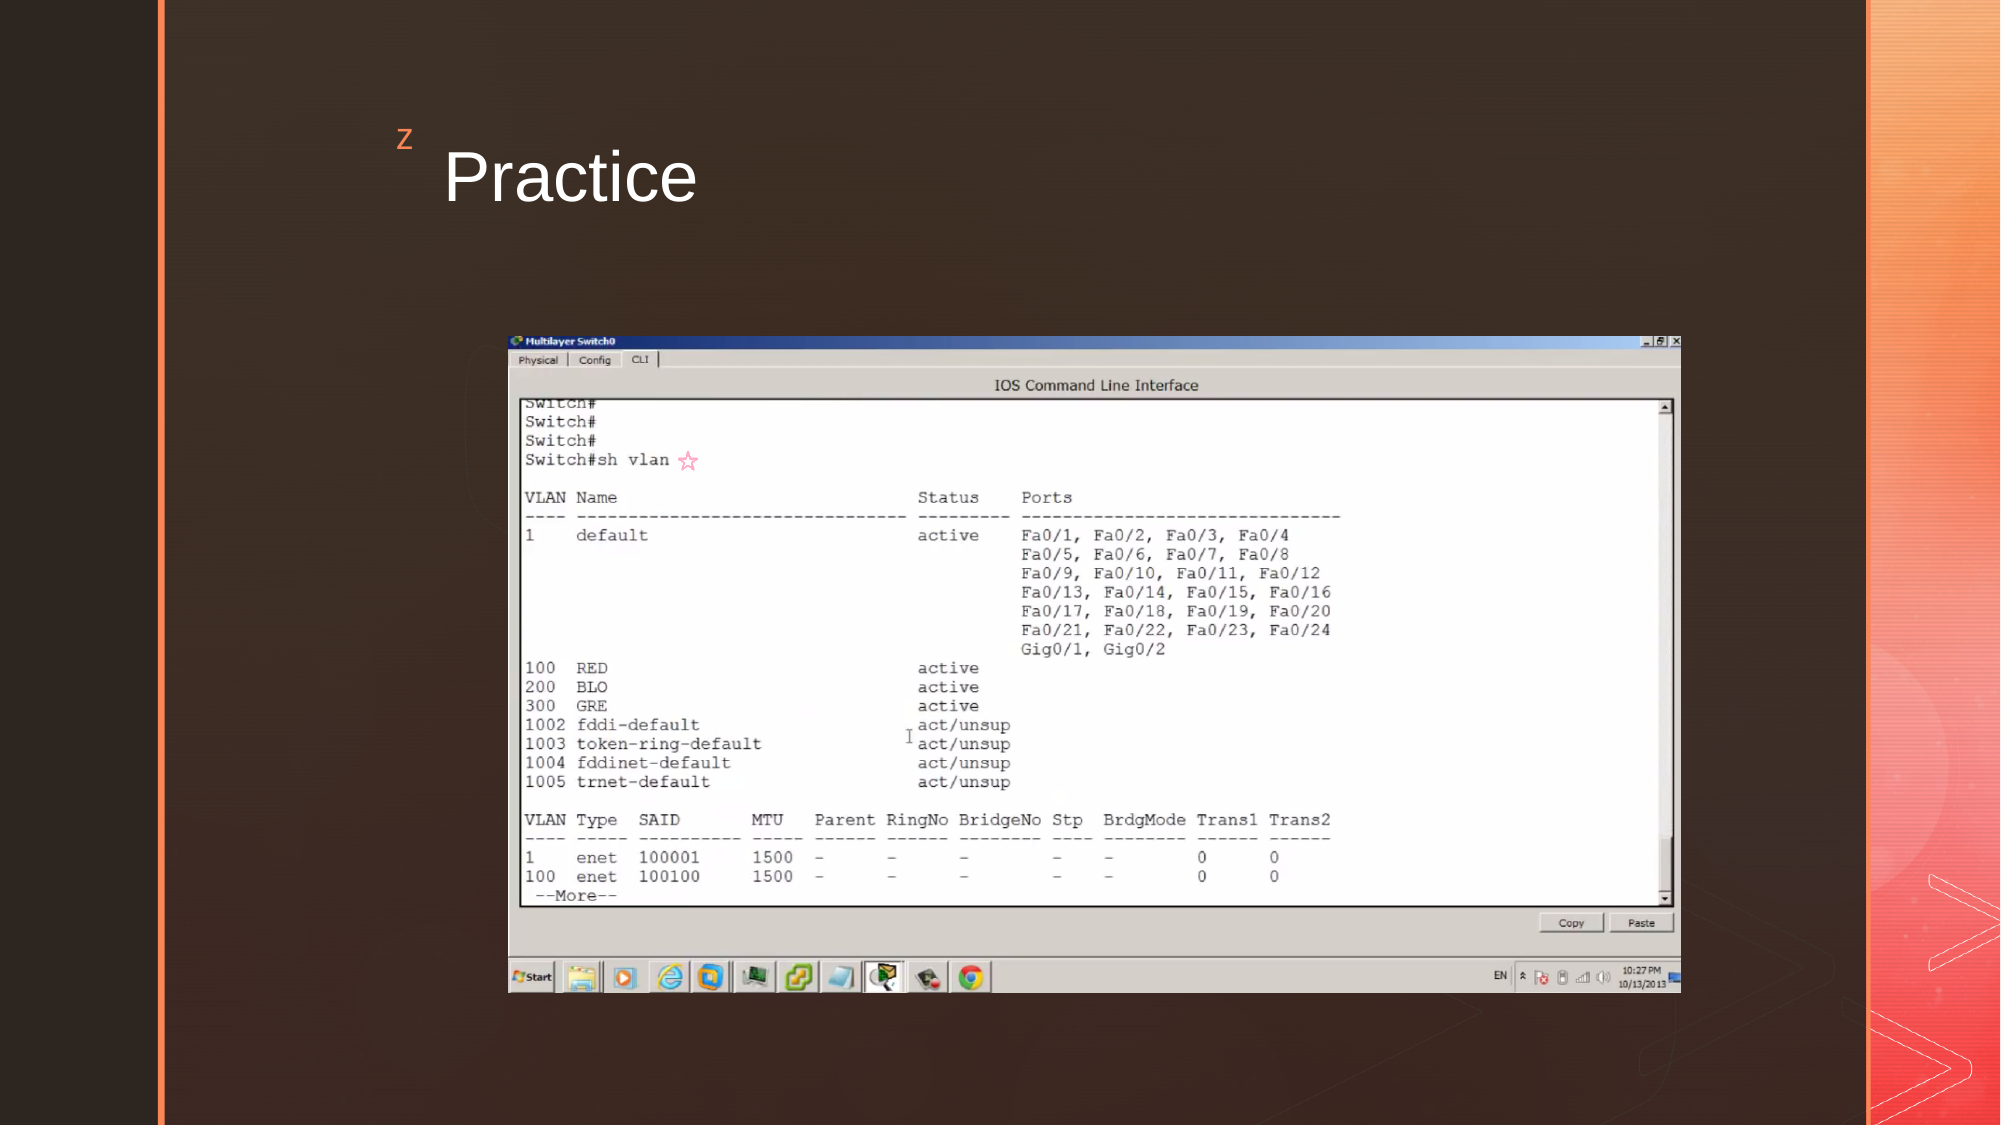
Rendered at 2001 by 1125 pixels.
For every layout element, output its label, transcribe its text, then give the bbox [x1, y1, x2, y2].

title Practice [428, 132, 1734, 310]
picture [1871, 0, 2001, 1125]
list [507, 336, 1681, 993]
